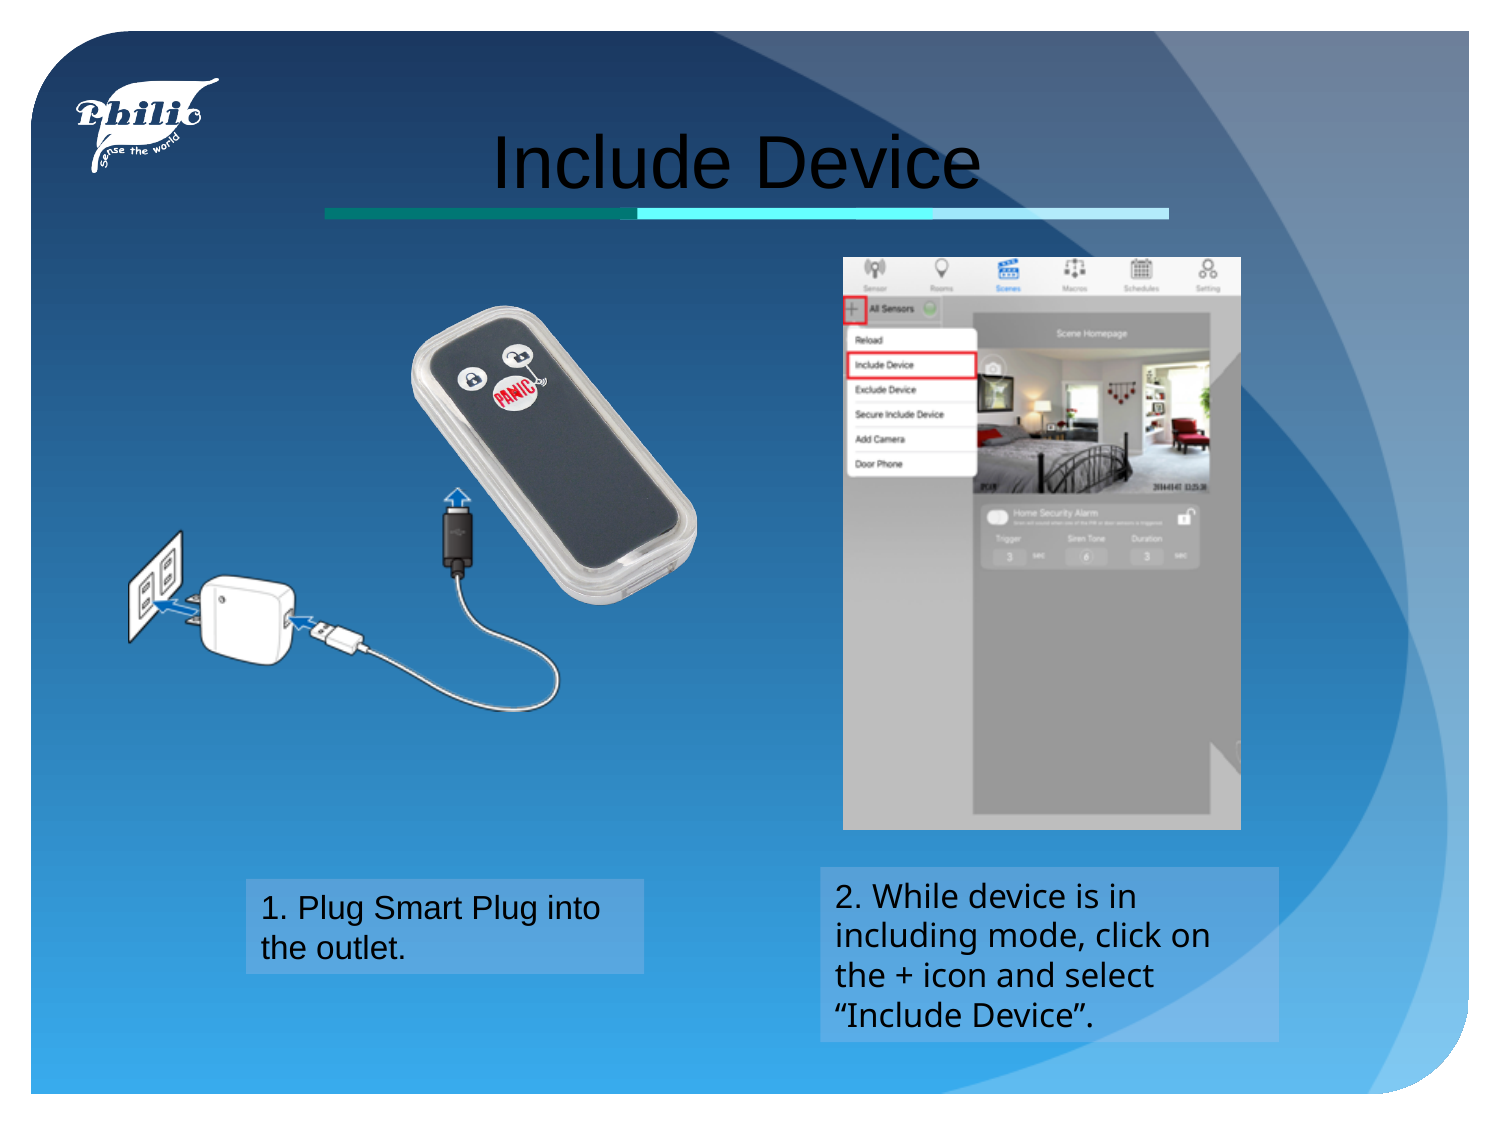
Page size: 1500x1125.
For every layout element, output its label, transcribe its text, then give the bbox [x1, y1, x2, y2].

picture [24, 30, 1473, 1094]
text_box 1. Plug Smart Plug into the outlet. [246, 878, 645, 974]
text_box 2. While device is in including mode, click on the + icon and select “Include Device”. [820, 867, 1279, 1043]
text_box Include Device [477, 106, 1000, 212]
